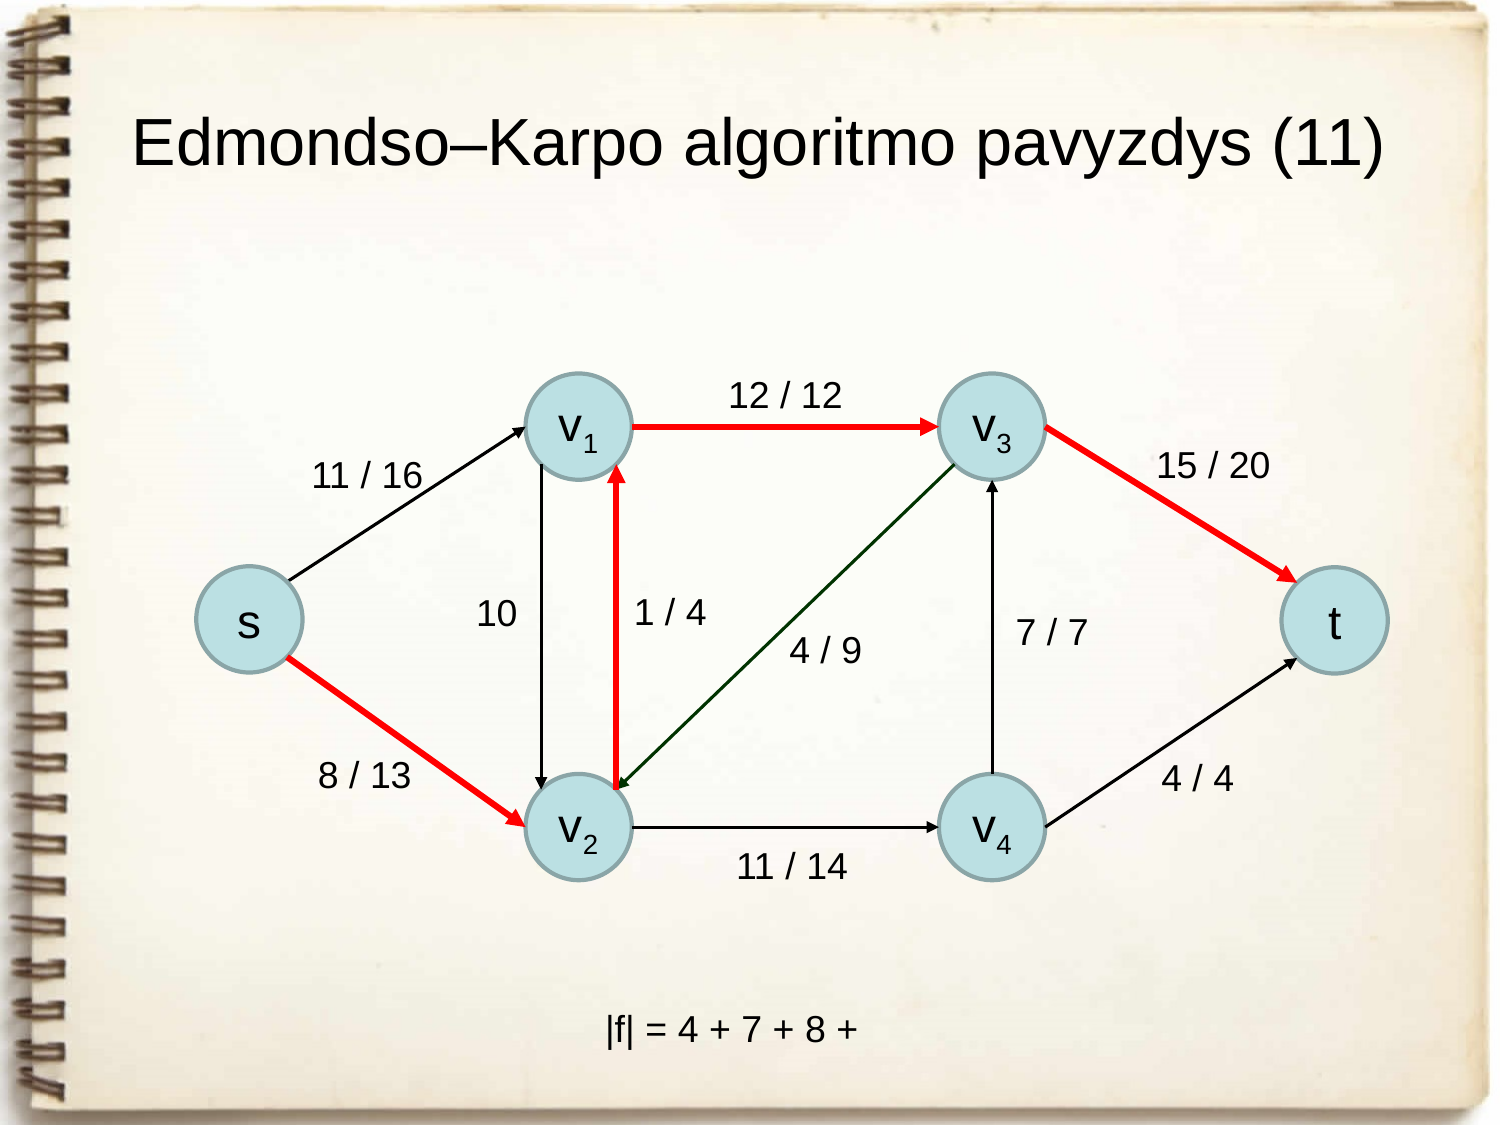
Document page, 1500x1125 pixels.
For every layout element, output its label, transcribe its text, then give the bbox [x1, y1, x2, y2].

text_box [1045, 657, 1298, 828]
text_box v1 [523, 371, 634, 482]
title Edmondso–Karpo algoritmo pavyzdys (11) [75, 45, 1425, 233]
text_box 11 / 14 [721, 836, 864, 895]
text_box v4 [936, 771, 1047, 883]
text_box s [194, 564, 305, 675]
text_box 12 / 12 [713, 364, 858, 424]
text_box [617, 463, 955, 790]
text_box 10 [461, 581, 533, 642]
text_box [286, 656, 526, 828]
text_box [1045, 426, 1298, 584]
text_box v2 [524, 771, 634, 883]
text_box v3 [936, 371, 1048, 482]
text_box |f| = 4 + 7 + 8 + [590, 997, 874, 1057]
text_box 7 / 7 [1000, 600, 1104, 661]
text_box t [1279, 565, 1390, 676]
picture [0, 0, 1500, 1125]
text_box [286, 426, 526, 583]
